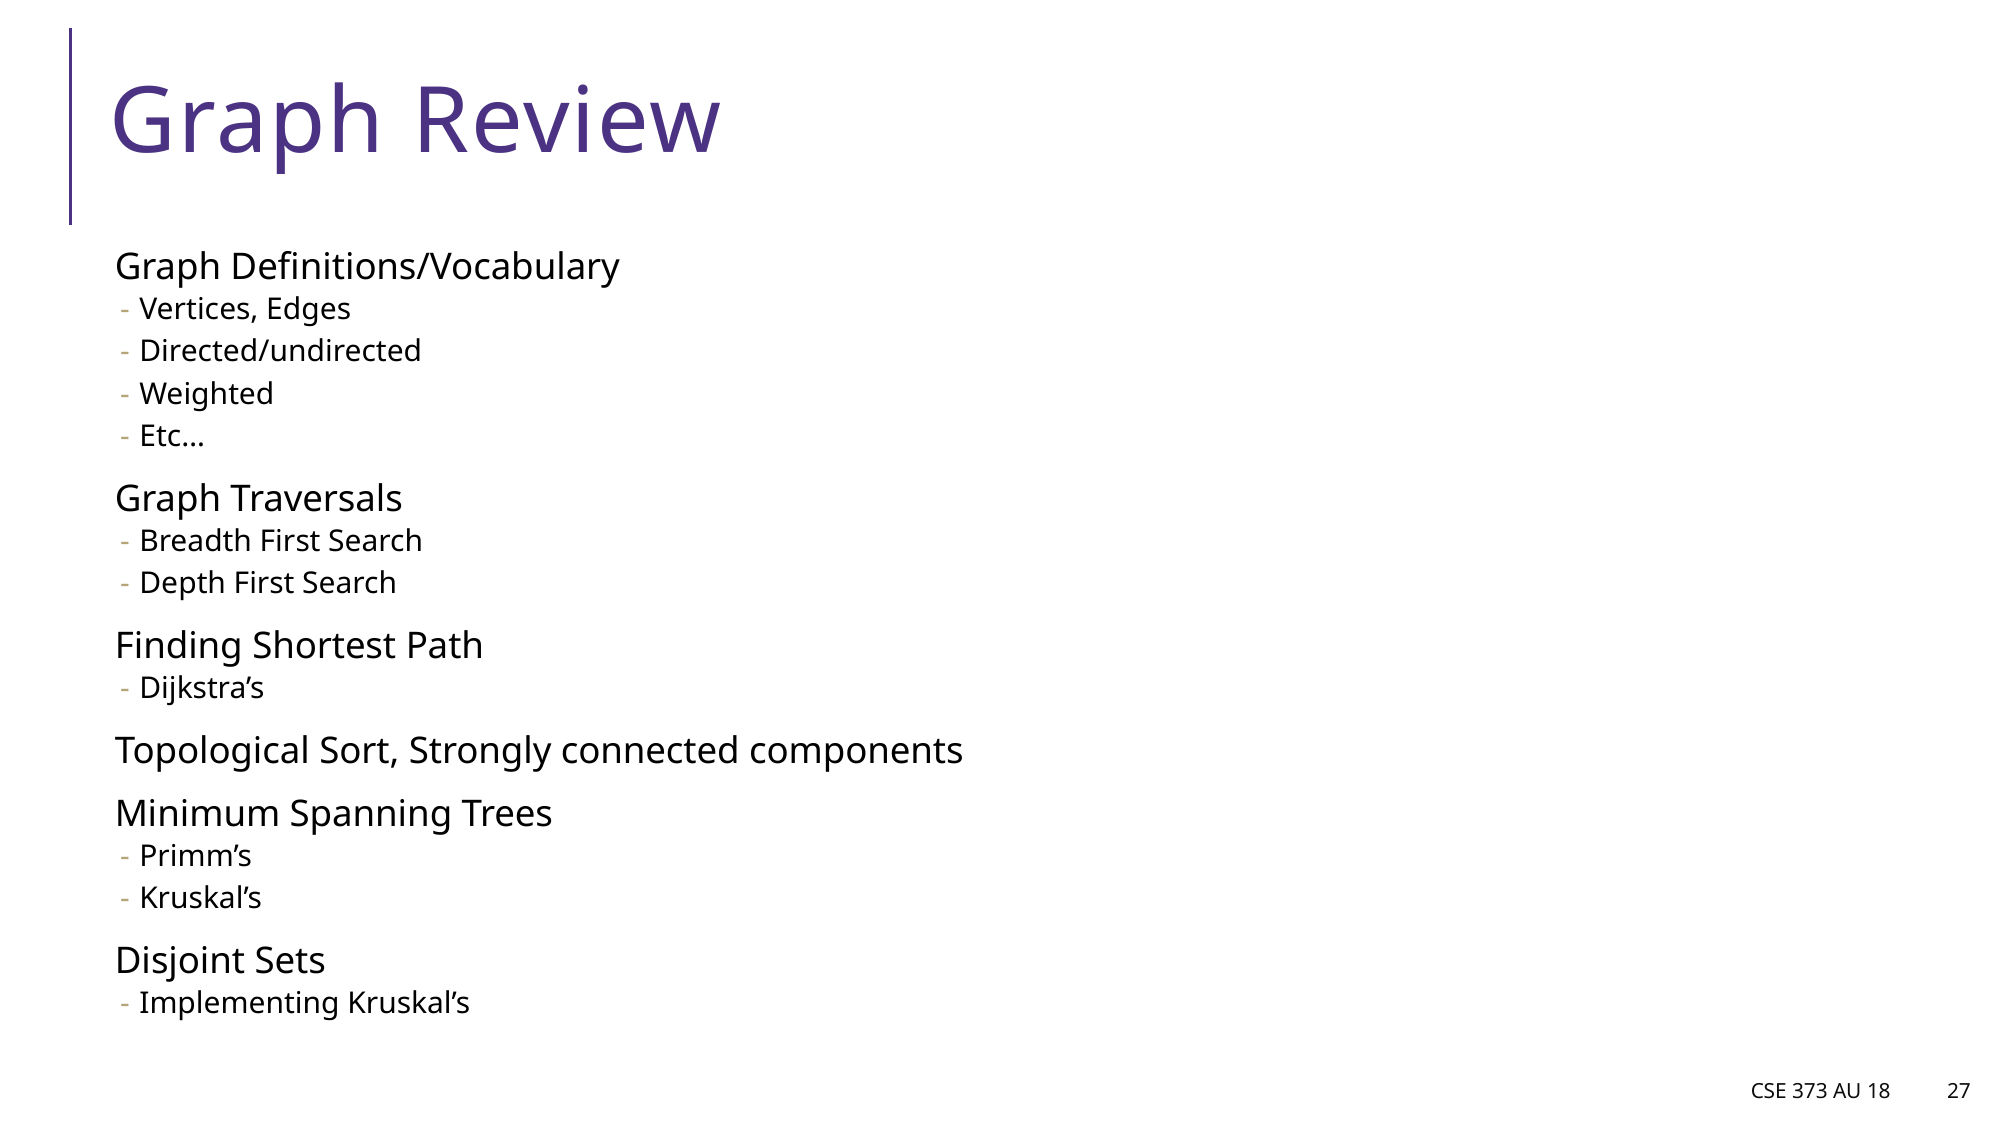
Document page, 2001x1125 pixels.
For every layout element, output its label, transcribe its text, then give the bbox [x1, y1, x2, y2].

slide_number 27 [1916, 1069, 1986, 1115]
list Graph Definitions/Vocabulary Vertices, Edges Directed/undirected Weighted Etc… Graph Traversals Breadth First Search Depth First Search Finding Shortest Path Dijkstra’s Topological Sort, Strongly connected components Minimum Spanning Trees Primm’s Kruskal’s Disjoint Sets Implementing Kruskal’s [94, 240, 1930, 1035]
footer CSE 373 AU 18 [937, 1069, 1906, 1115]
title Graph Review [94, 43, 1930, 210]
